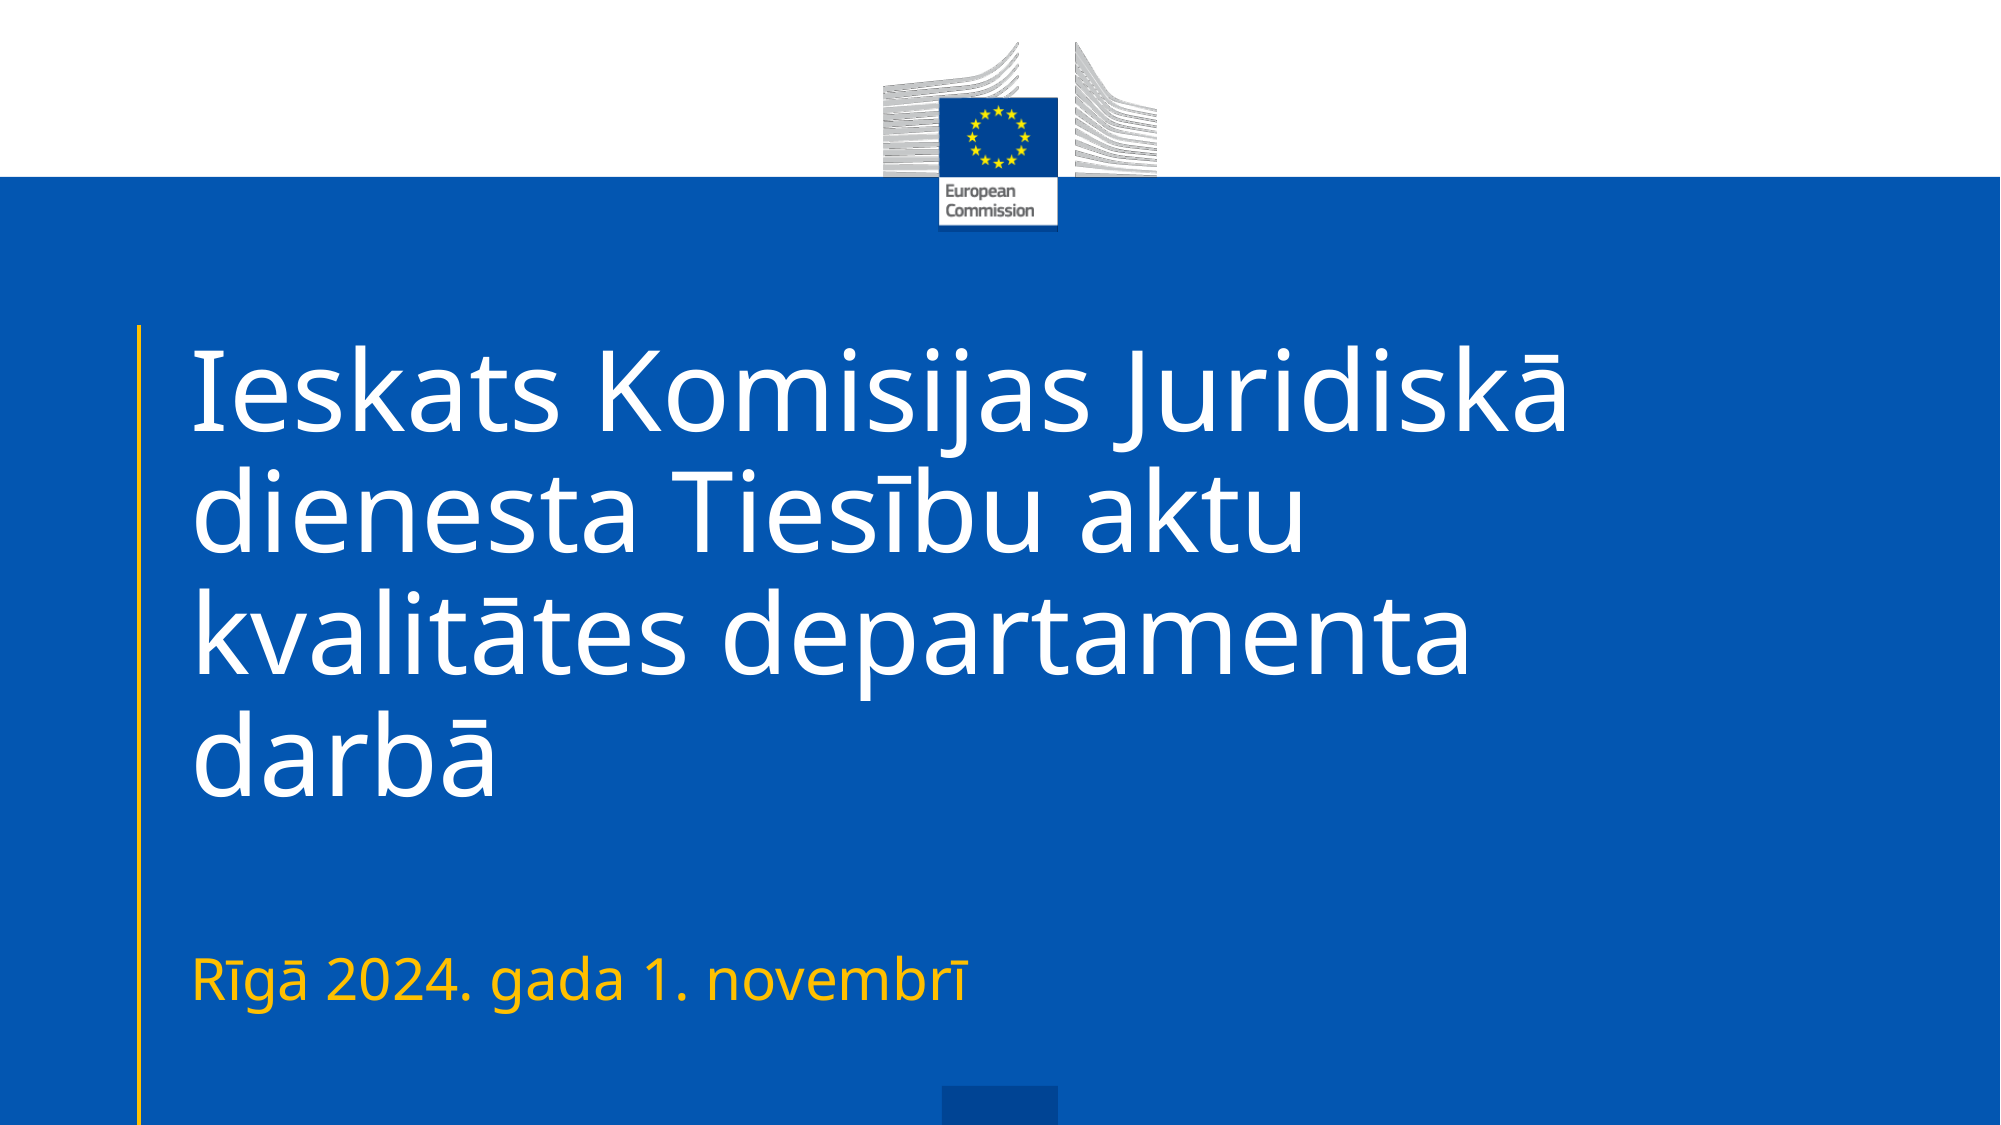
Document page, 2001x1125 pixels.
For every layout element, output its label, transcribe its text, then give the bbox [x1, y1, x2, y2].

subtitle Rīgā 2024. gada 1. novembrī [175, 724, 1827, 872]
picture [883, 42, 1157, 232]
title Ieskats Komisijas Juridiskā dienesta Tiesību aktu kvalitātes departamenta darbā [175, 326, 1827, 680]
